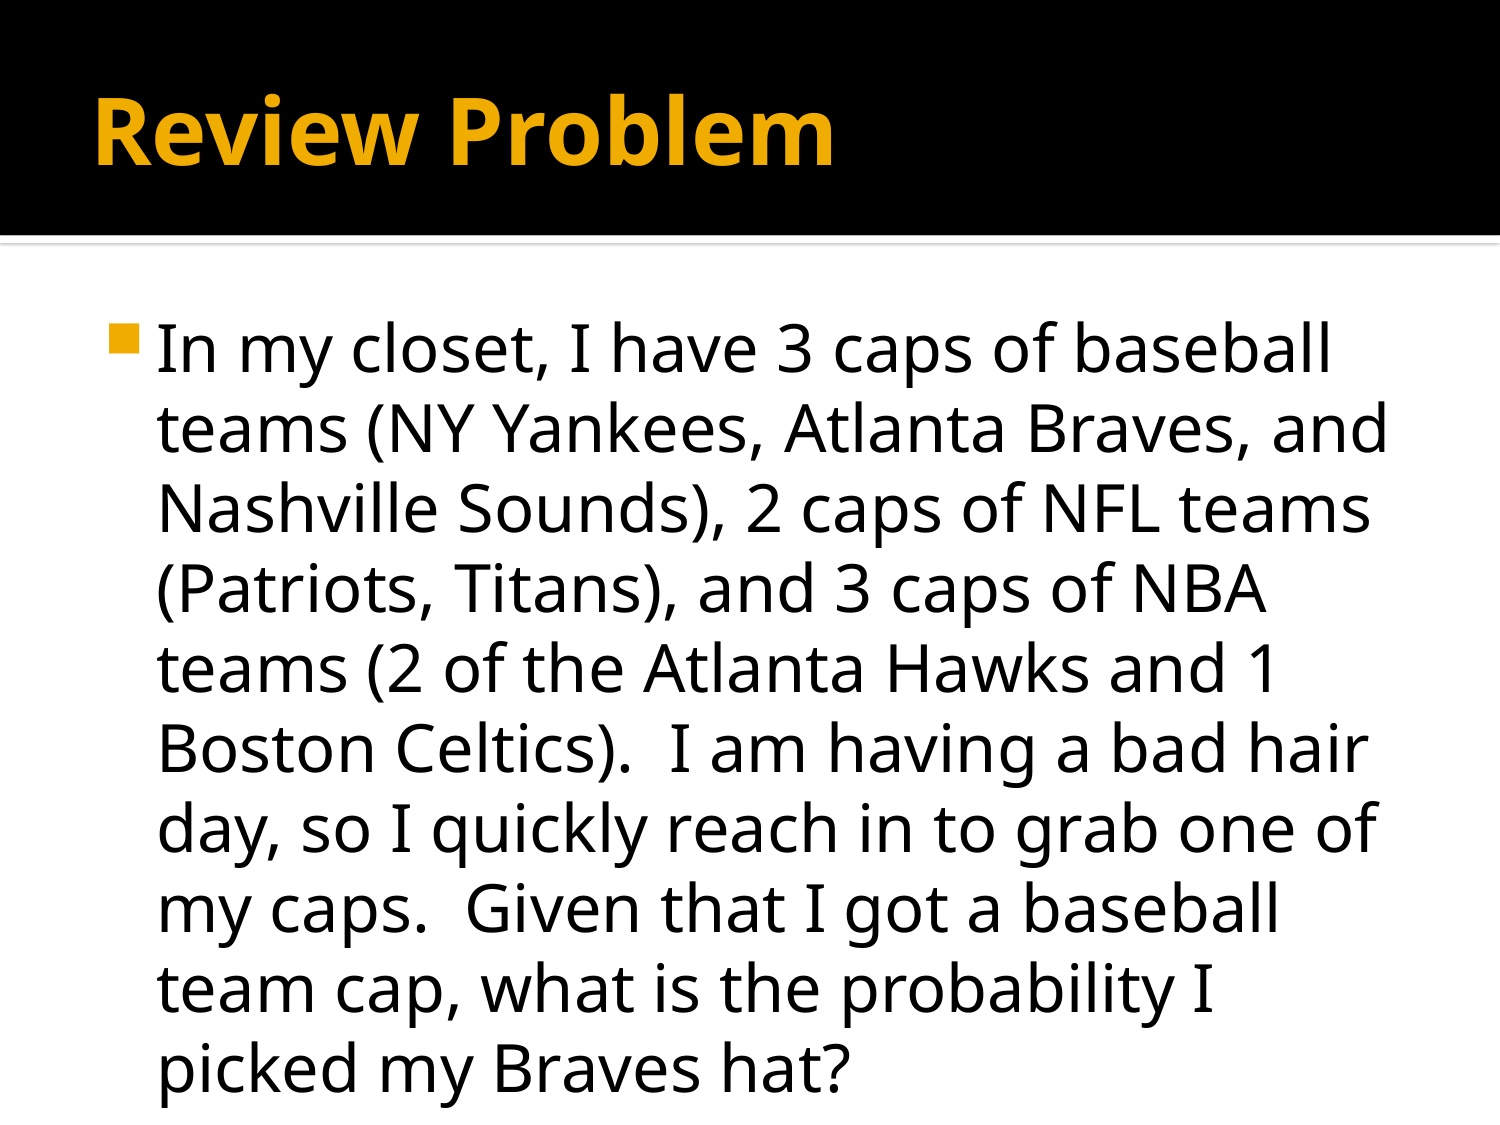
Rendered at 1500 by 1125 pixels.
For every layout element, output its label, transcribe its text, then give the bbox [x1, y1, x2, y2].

list In my closet, I have 3 caps of baseball teams (NY Yankees, Atlanta Braves, and Nashville Sounds), 2 caps of NFL teams (Patriots, Titans), and 3 caps of NBA teams (2 of the Atlanta Hawks and 1 Boston Celtics). I am having a bad hair day, so I quickly reach in to grab one of my caps. Given that I got a baseball team cap, what is the probability I picked my Braves hat? [75, 291, 1425, 1050]
title Review Problem [75, 25, 1425, 231]
